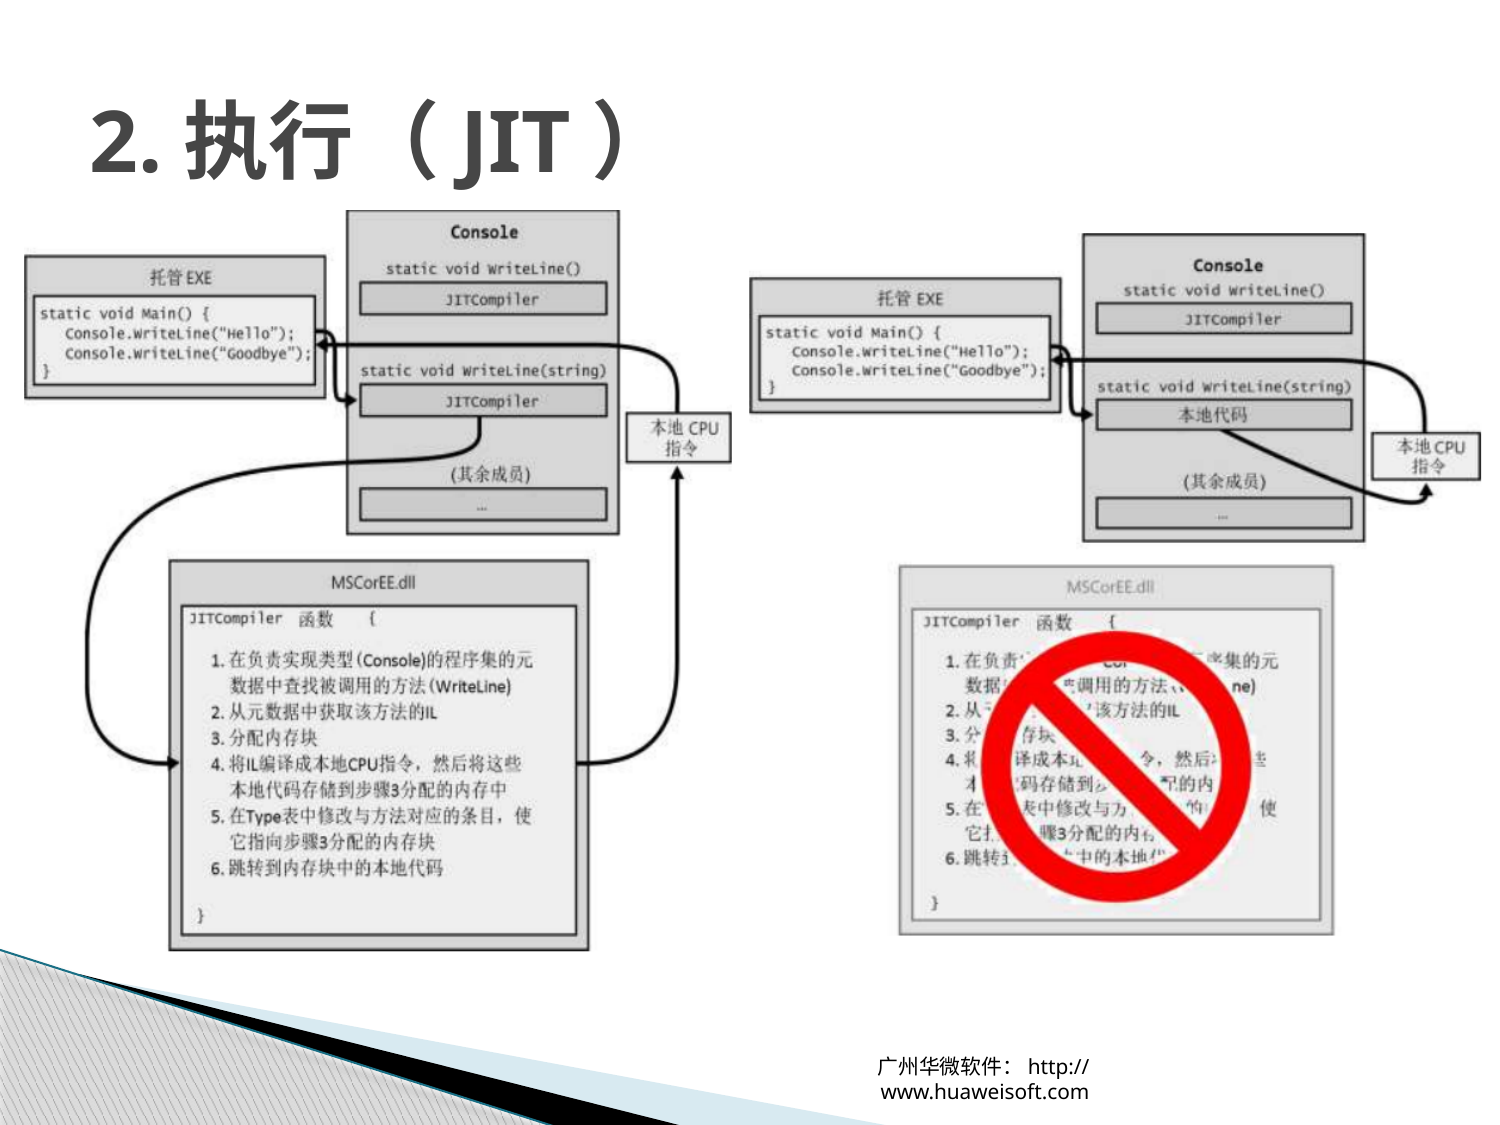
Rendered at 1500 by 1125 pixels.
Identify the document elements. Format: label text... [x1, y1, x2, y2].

footer 广州华微软件：http://www.huaweisoft.com [718, 1051, 1105, 1112]
title 2.执行（JIT） [75, 45, 1425, 222]
picture [739, 222, 1500, 948]
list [23, 210, 739, 954]
